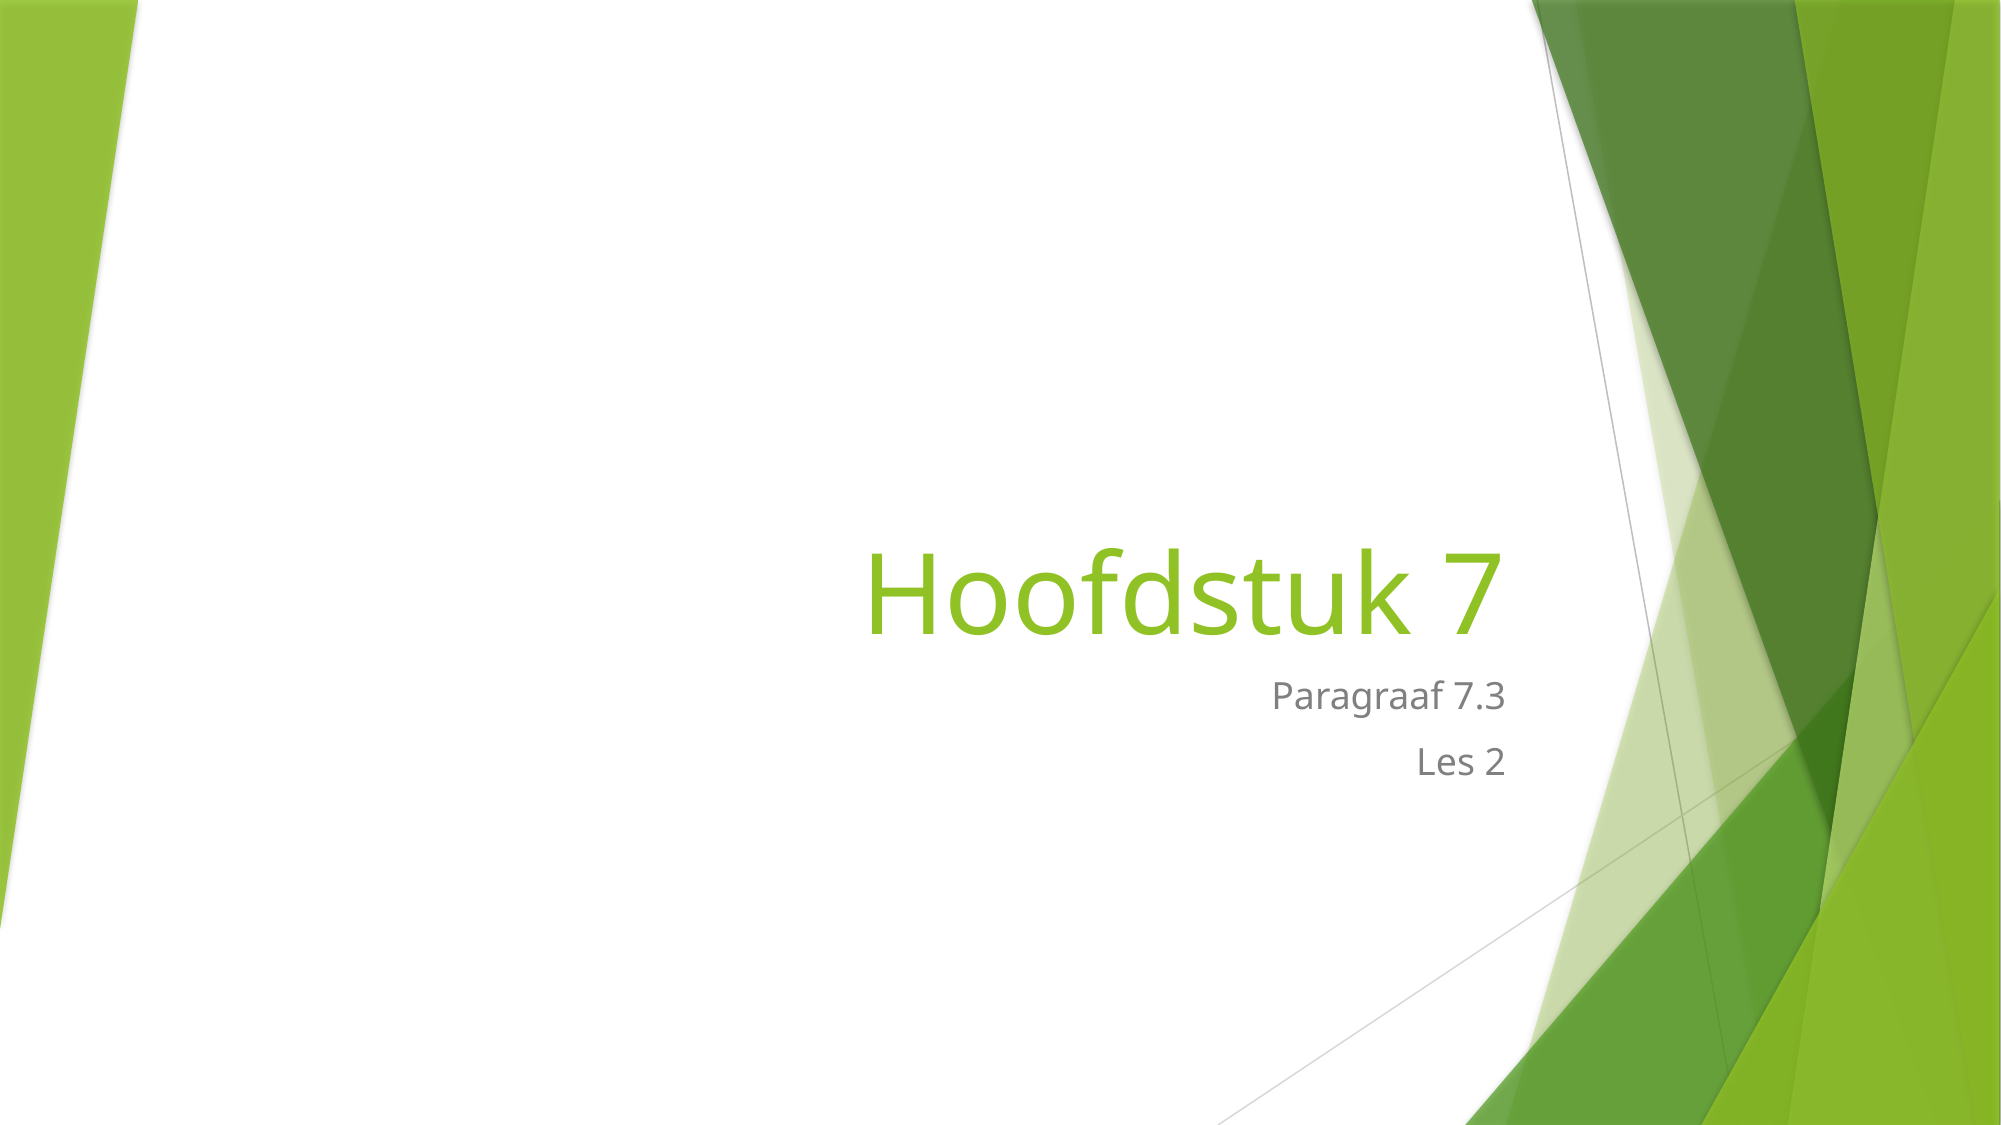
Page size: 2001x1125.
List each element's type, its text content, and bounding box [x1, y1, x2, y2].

subtitle Paragraaf 7.3 Les 2 [247, 664, 1522, 845]
title Hoofdstuk 7 [247, 394, 1522, 664]
